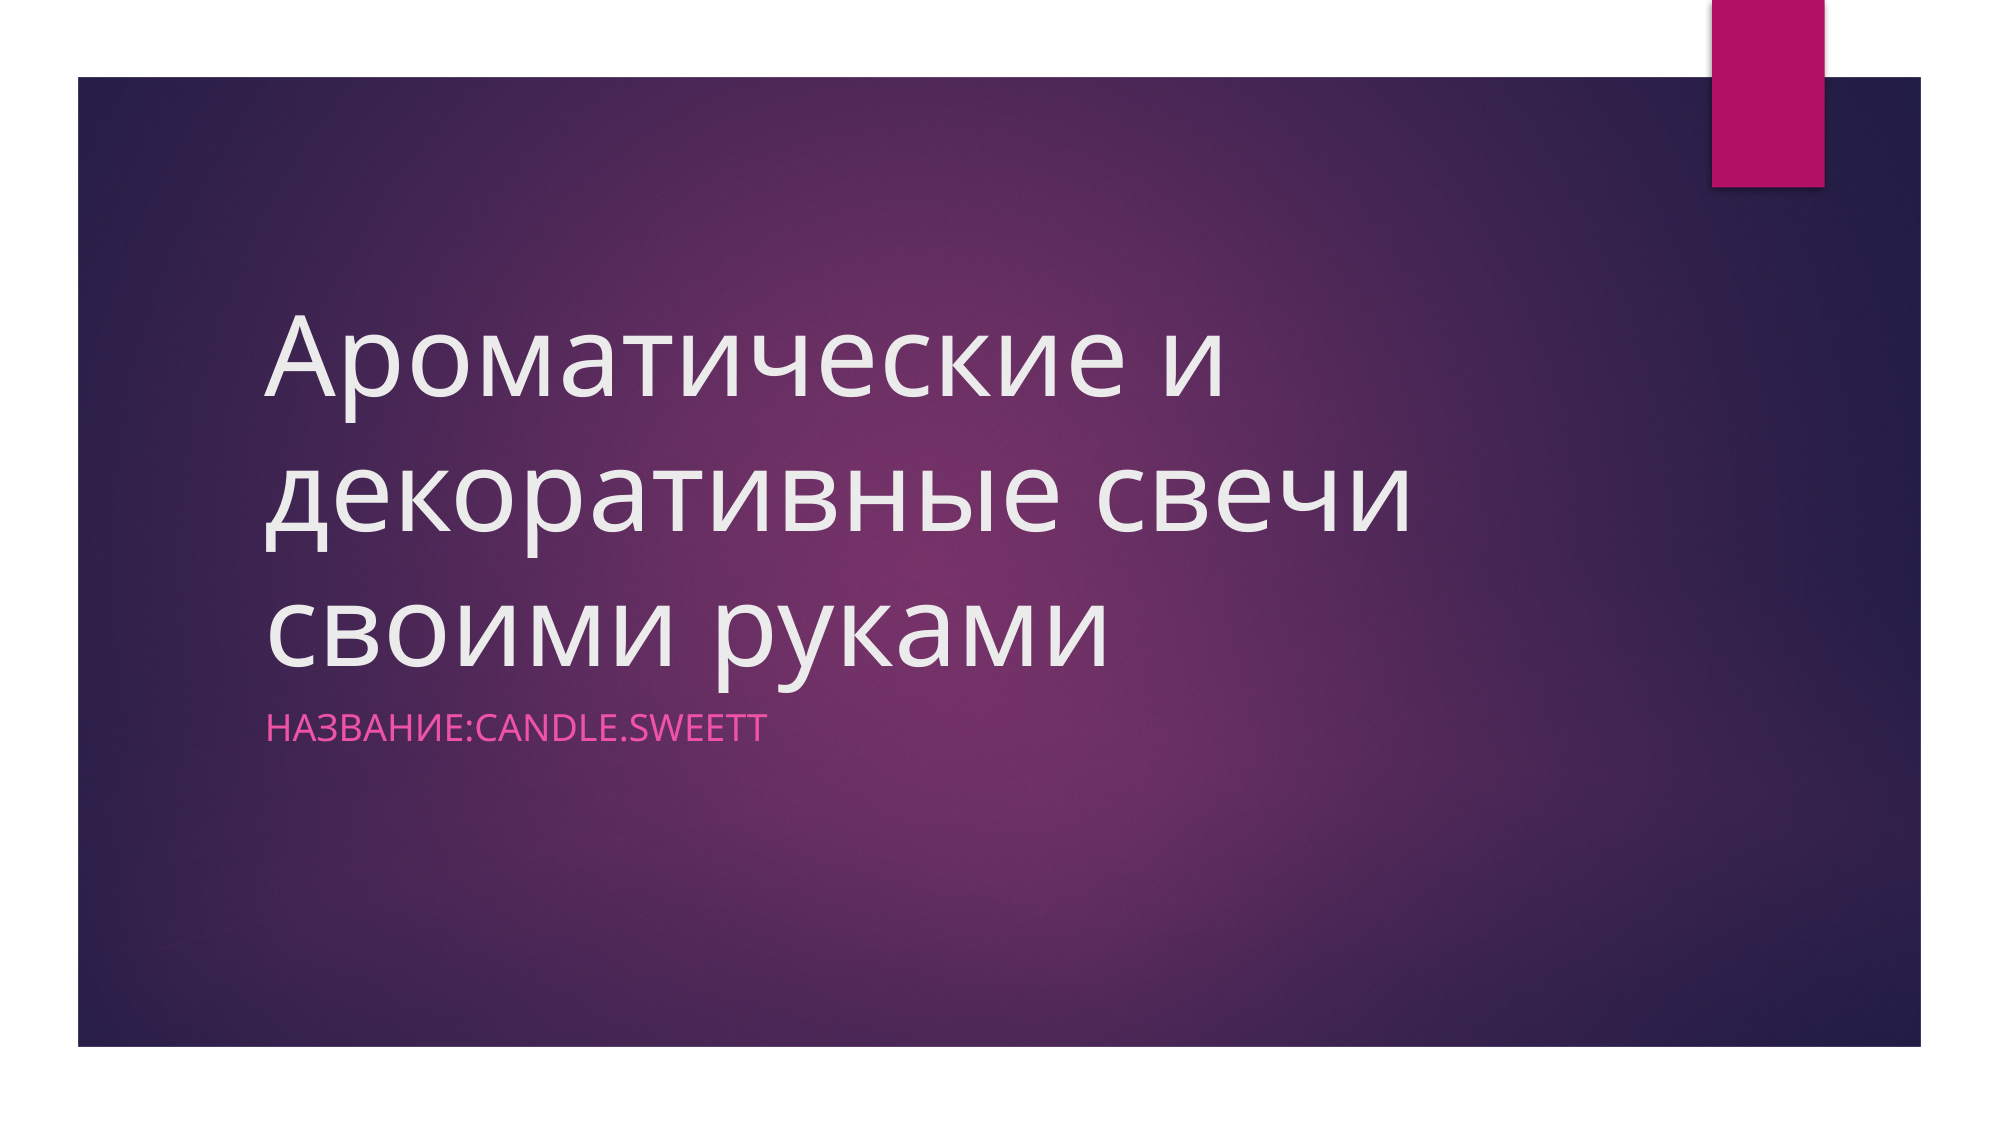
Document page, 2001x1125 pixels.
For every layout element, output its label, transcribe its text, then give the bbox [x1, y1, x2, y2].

title Ароматические и декоративные свечи своими руками [249, 166, 1750, 696]
subtitle Название:candle.sweett [249, 696, 1750, 863]
